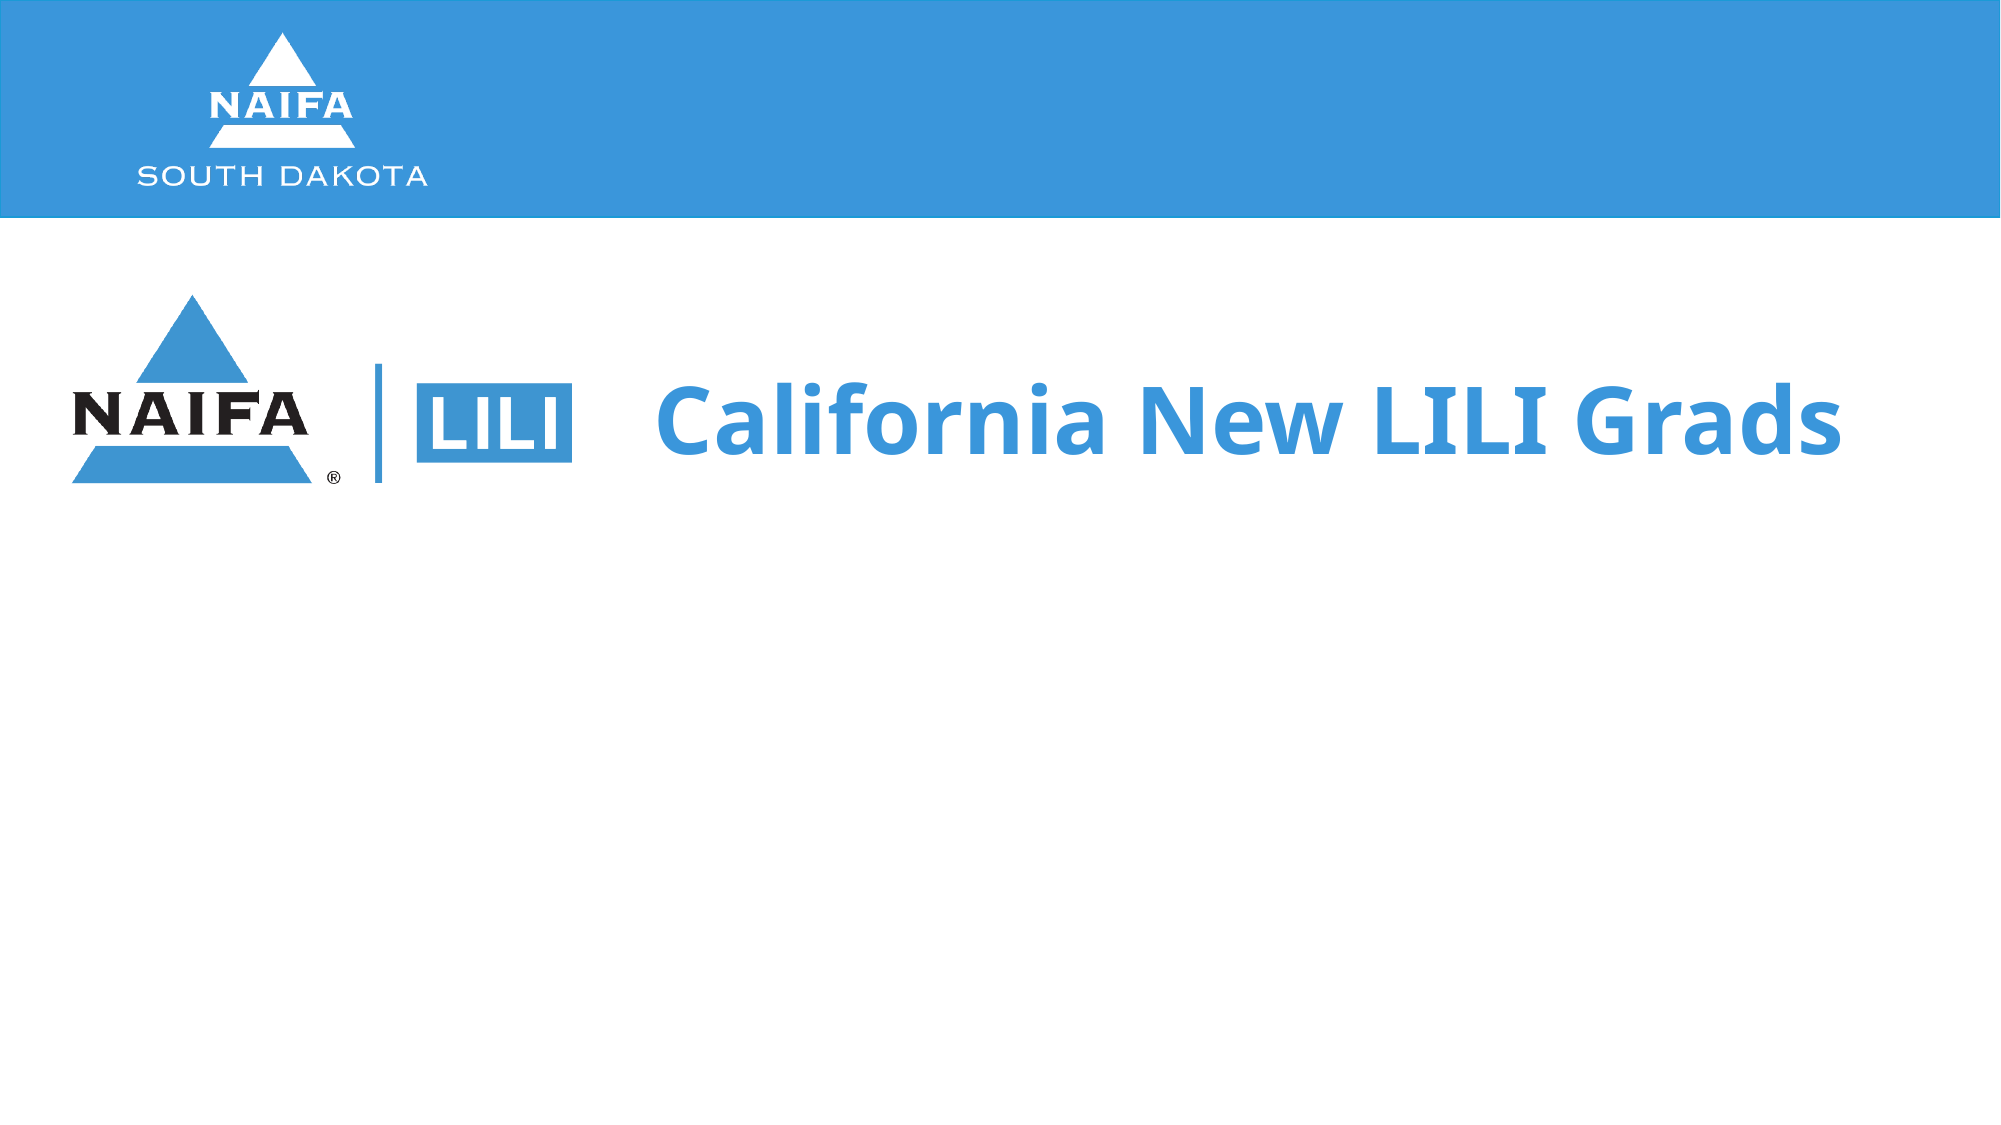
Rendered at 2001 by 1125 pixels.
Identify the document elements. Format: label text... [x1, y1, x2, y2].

title California New LILI Grads [638, 315, 1959, 533]
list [71, 294, 572, 484]
picture [137, 32, 428, 186]
